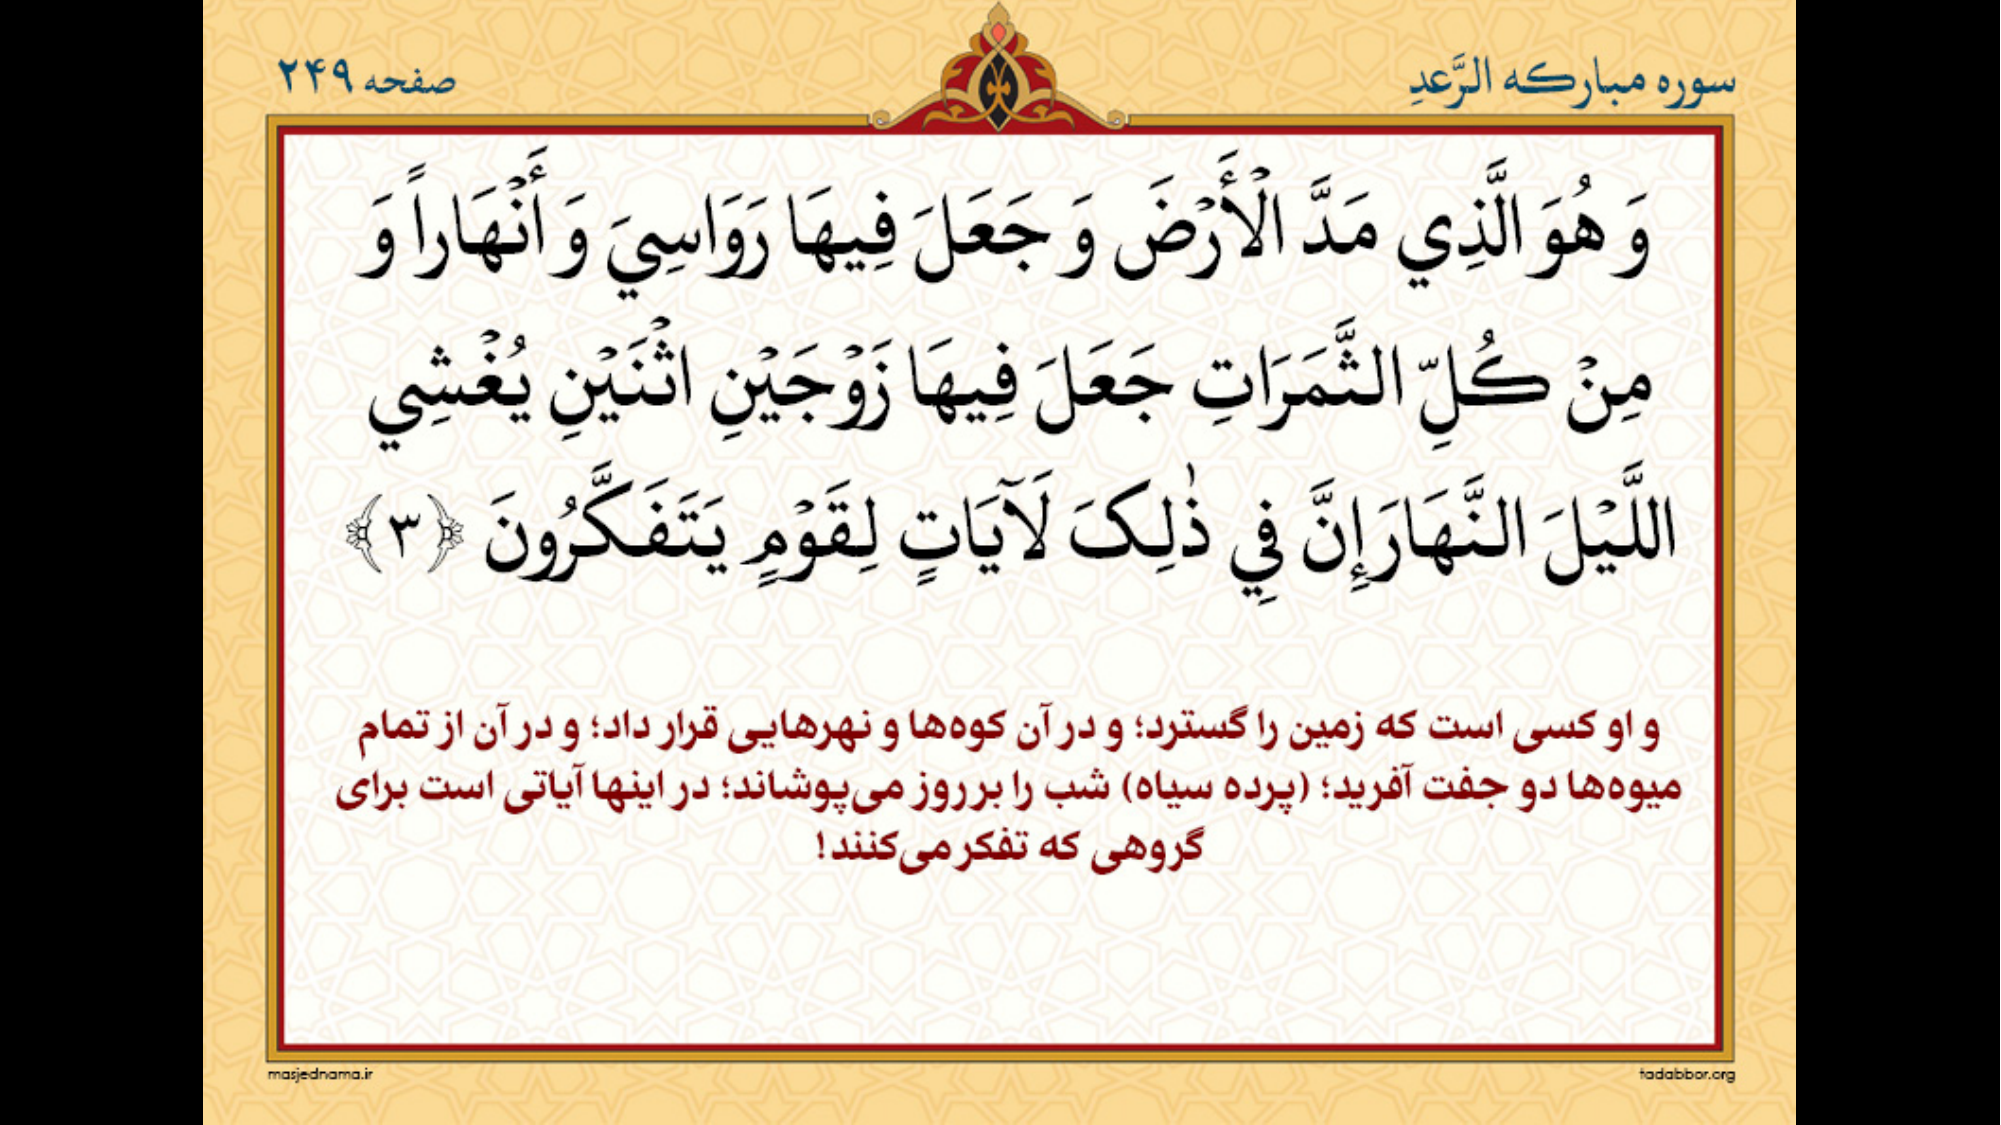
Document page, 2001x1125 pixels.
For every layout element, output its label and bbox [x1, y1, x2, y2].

picture [203, 0, 1796, 1125]
